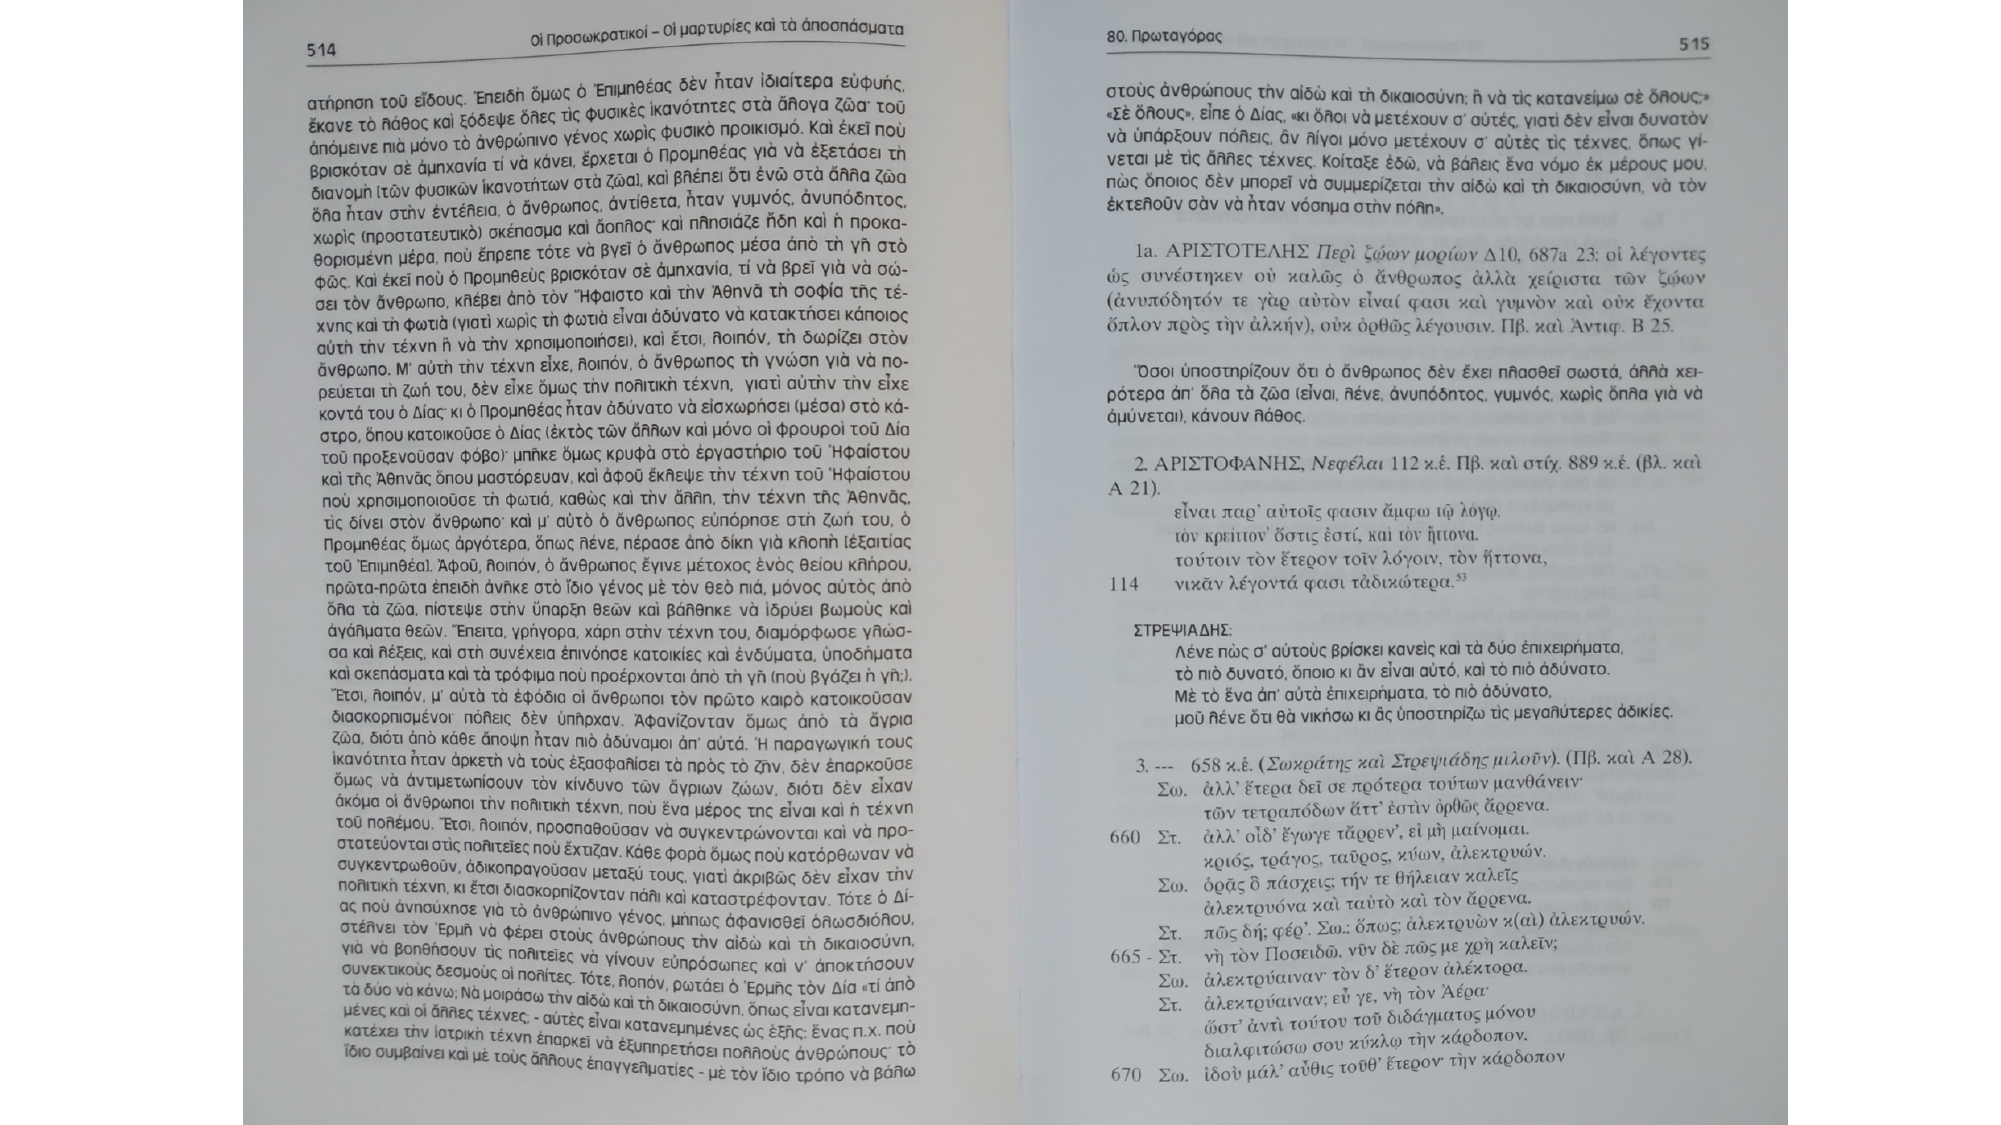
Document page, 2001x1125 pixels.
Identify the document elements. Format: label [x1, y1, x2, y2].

list [242, 0, 1788, 1125]
